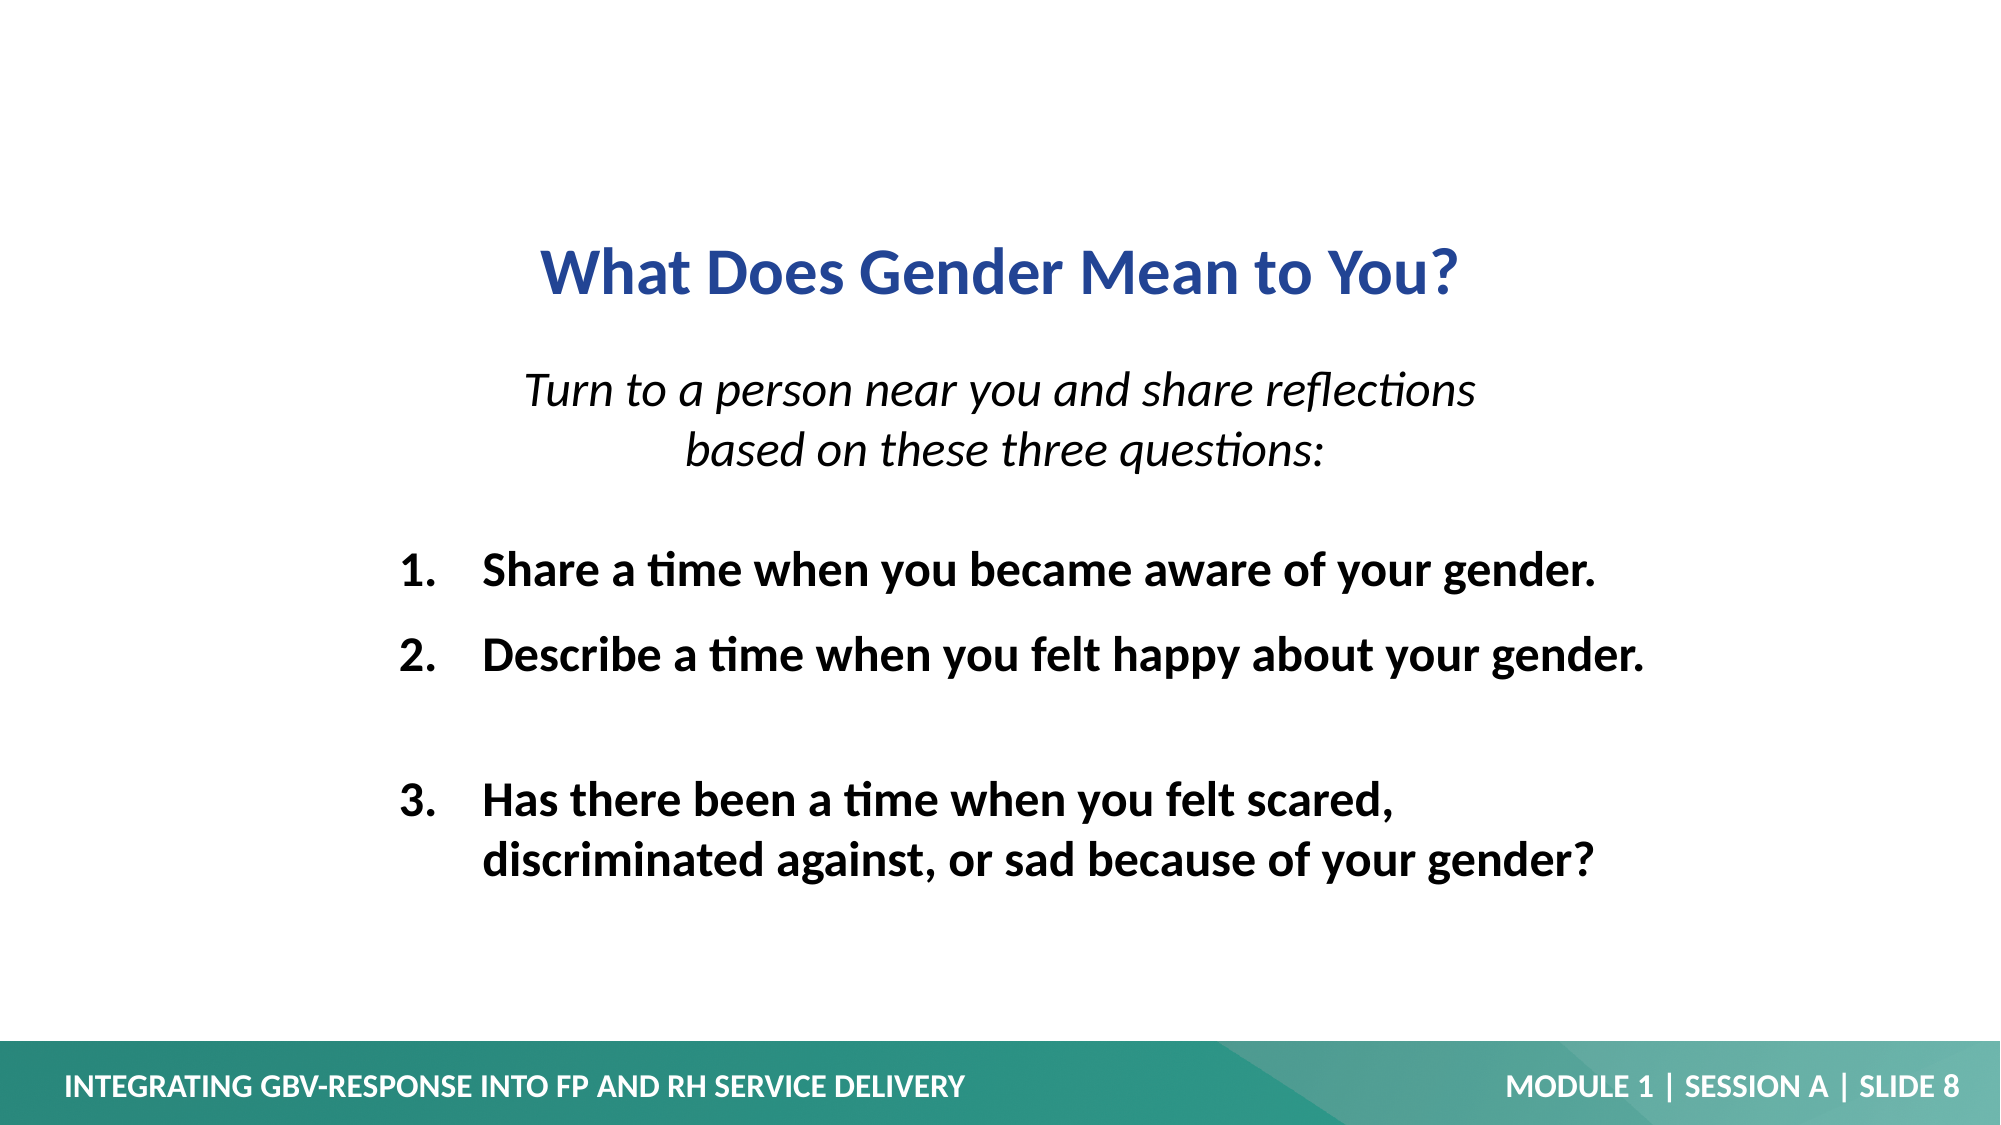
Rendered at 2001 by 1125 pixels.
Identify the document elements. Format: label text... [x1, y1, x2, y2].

picture [0, 1041, 2000, 1125]
title What Does Gender Mean to You? [1, 201, 2000, 335]
text_box Turn to a person near you and share reflections based on these three questions: Share a time when you became aware of your gender. Describe a time when you felt happy about your gender. Has there been a time when you felt scared, discriminated against, or sad because of your gender? [317, 348, 1683, 894]
